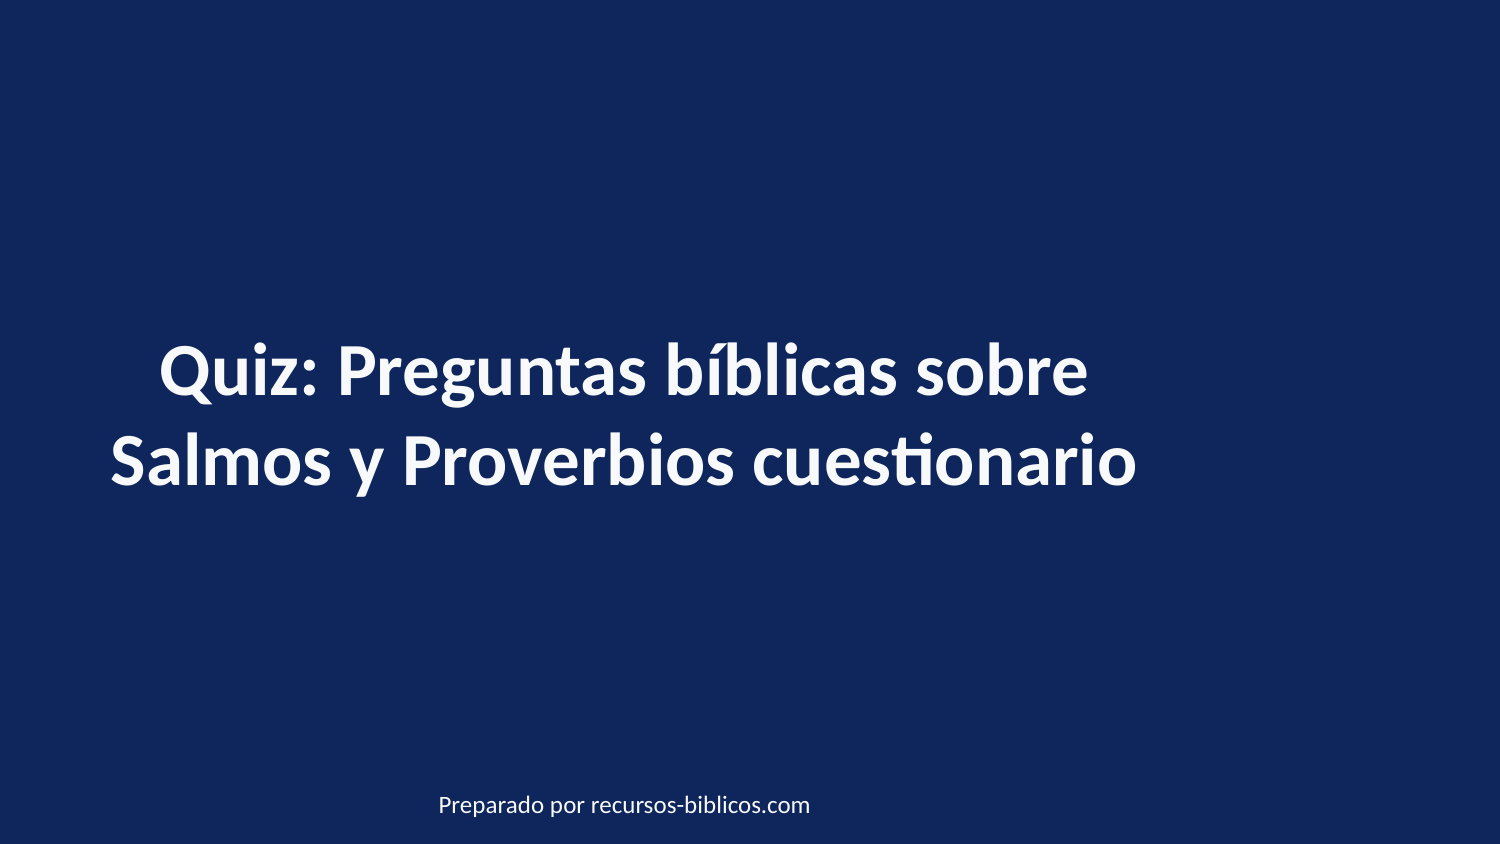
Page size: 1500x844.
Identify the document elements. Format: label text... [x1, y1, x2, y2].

text_box Quiz: Preguntas bíblicas sobre Salmos y Proverbios cuestionario [78, 312, 1172, 508]
text_box Preparado por recursos-biblicos.com [78, 781, 1172, 827]
